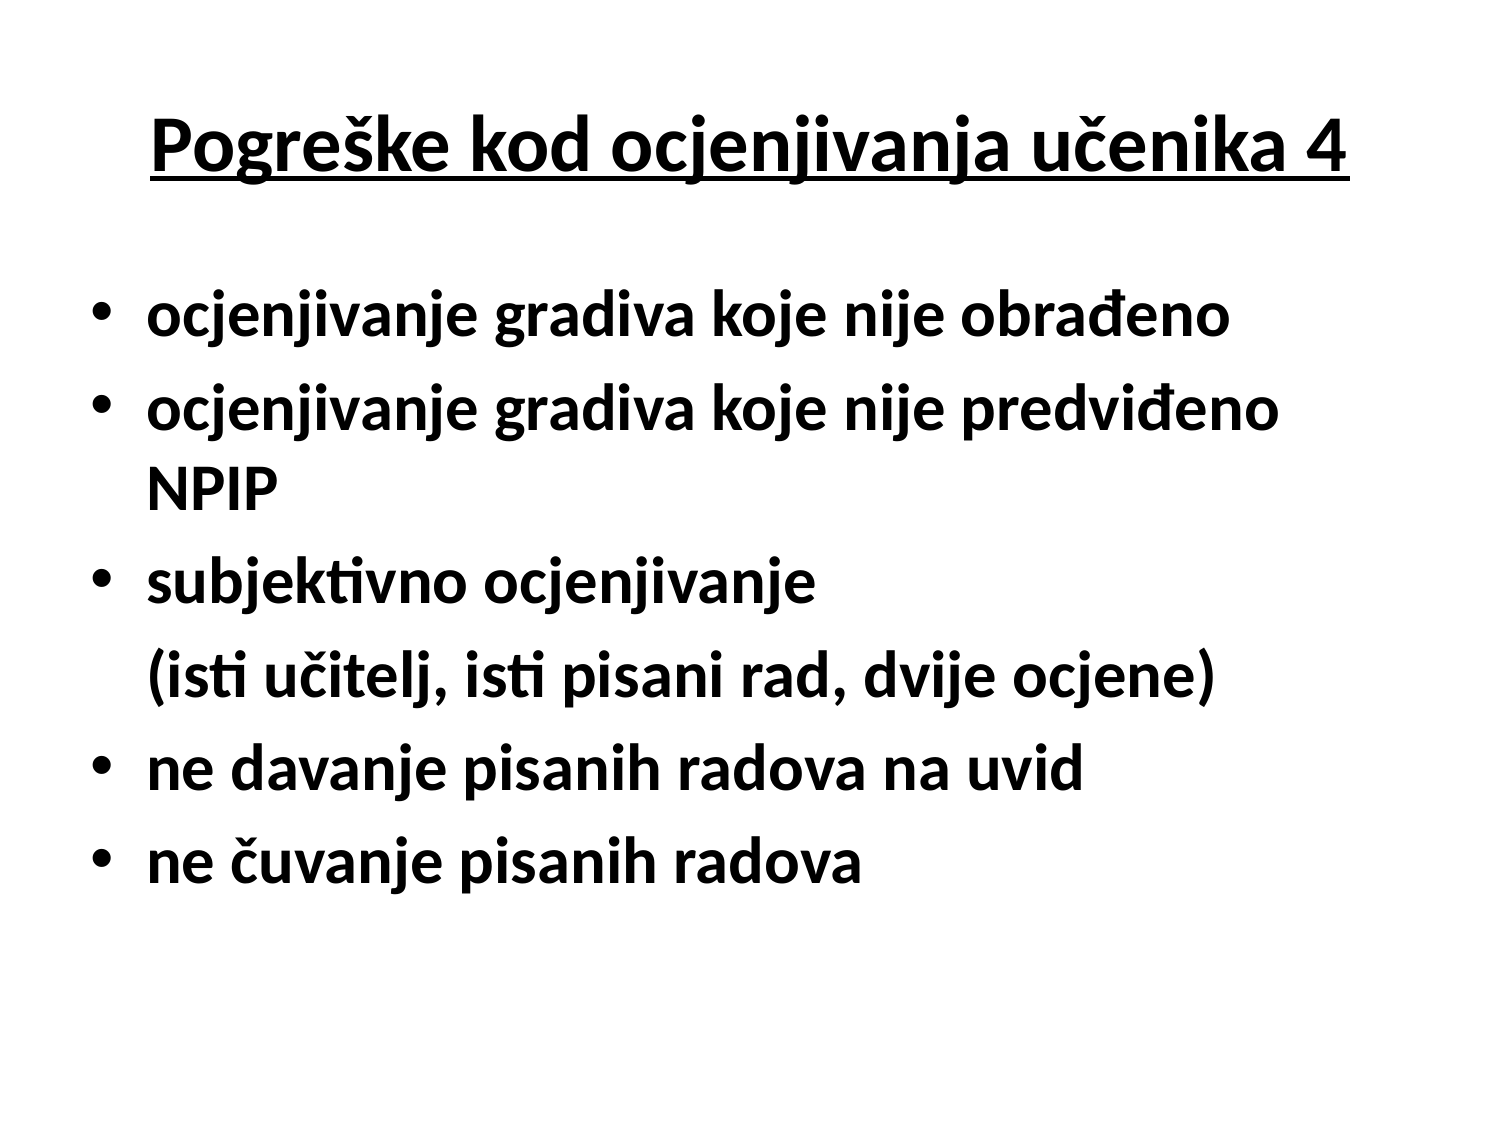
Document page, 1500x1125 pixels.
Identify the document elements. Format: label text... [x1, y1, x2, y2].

title Pogreške kod ocjenjivanja učenika 4 [75, 45, 1425, 233]
list ocjenjivanje gradiva koje nije obrađeno ocjenjivanje gradiva koje nije predviđeno NPIP subjektivno ocjenjivanje (isti učitelj, isti pisani rad, dvije ocjene) ne davanje pisanih radova na uvid ne čuvanje pisanih radova [75, 262, 1425, 1005]
